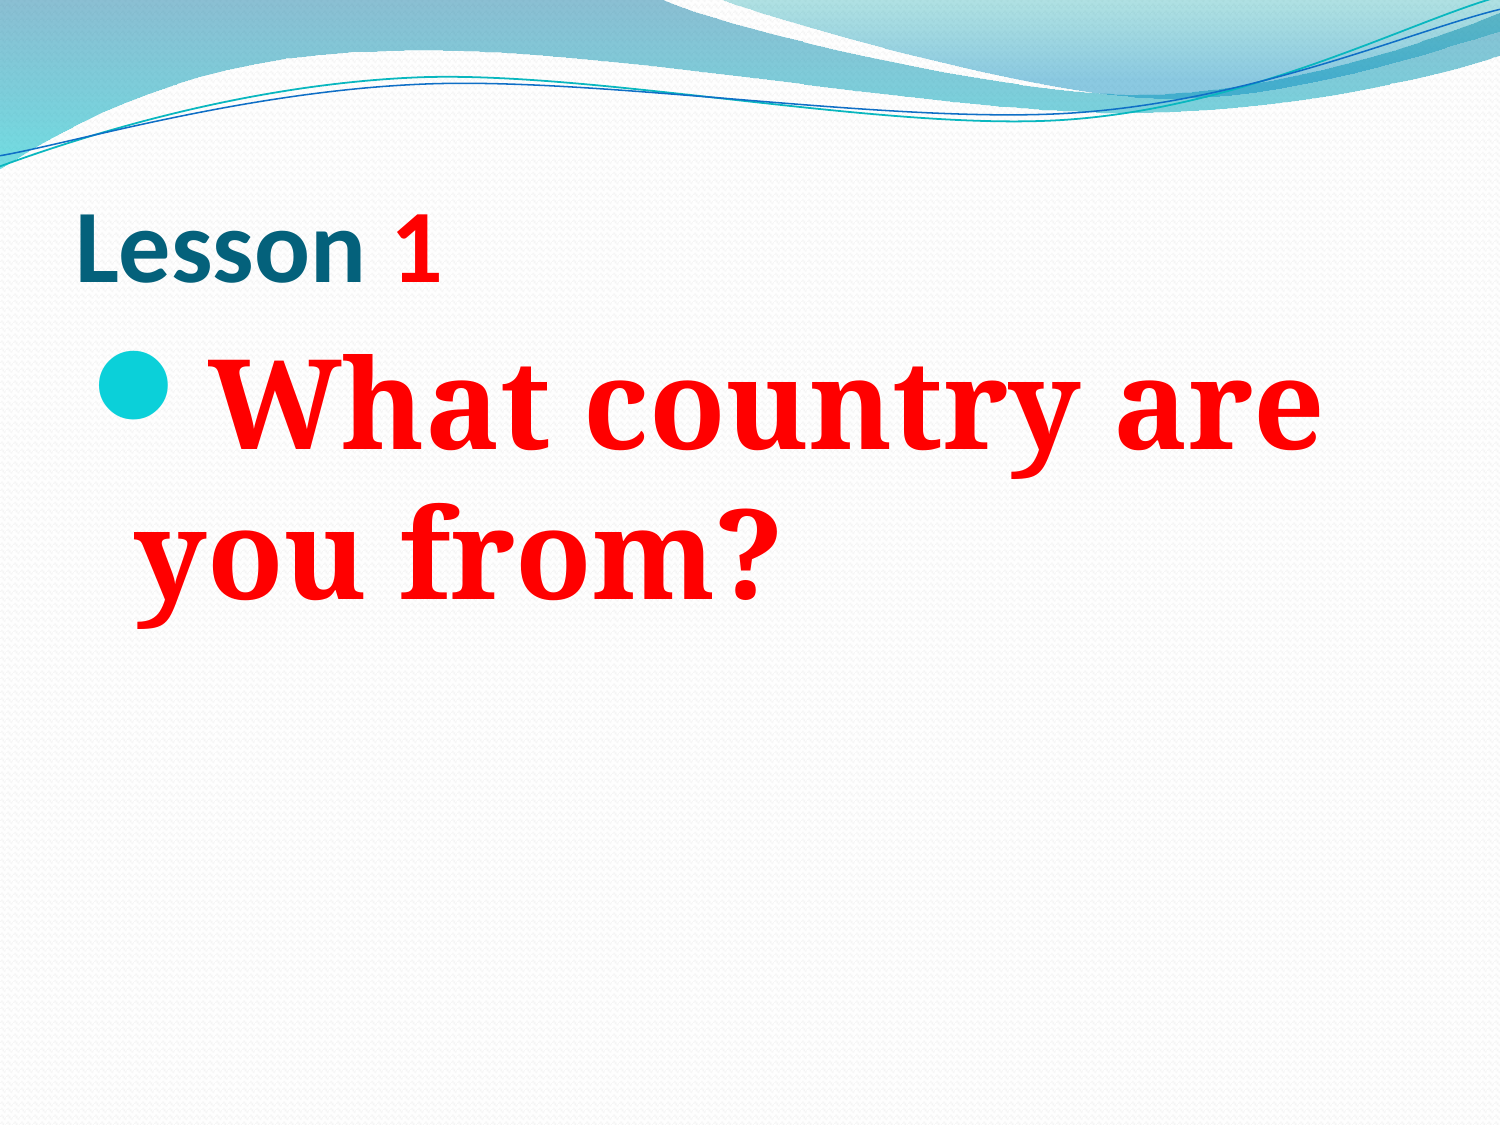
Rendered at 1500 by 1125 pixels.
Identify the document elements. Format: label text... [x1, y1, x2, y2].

title Lesson 1 [75, 115, 1425, 303]
list What country are you from? [75, 317, 1425, 1038]
